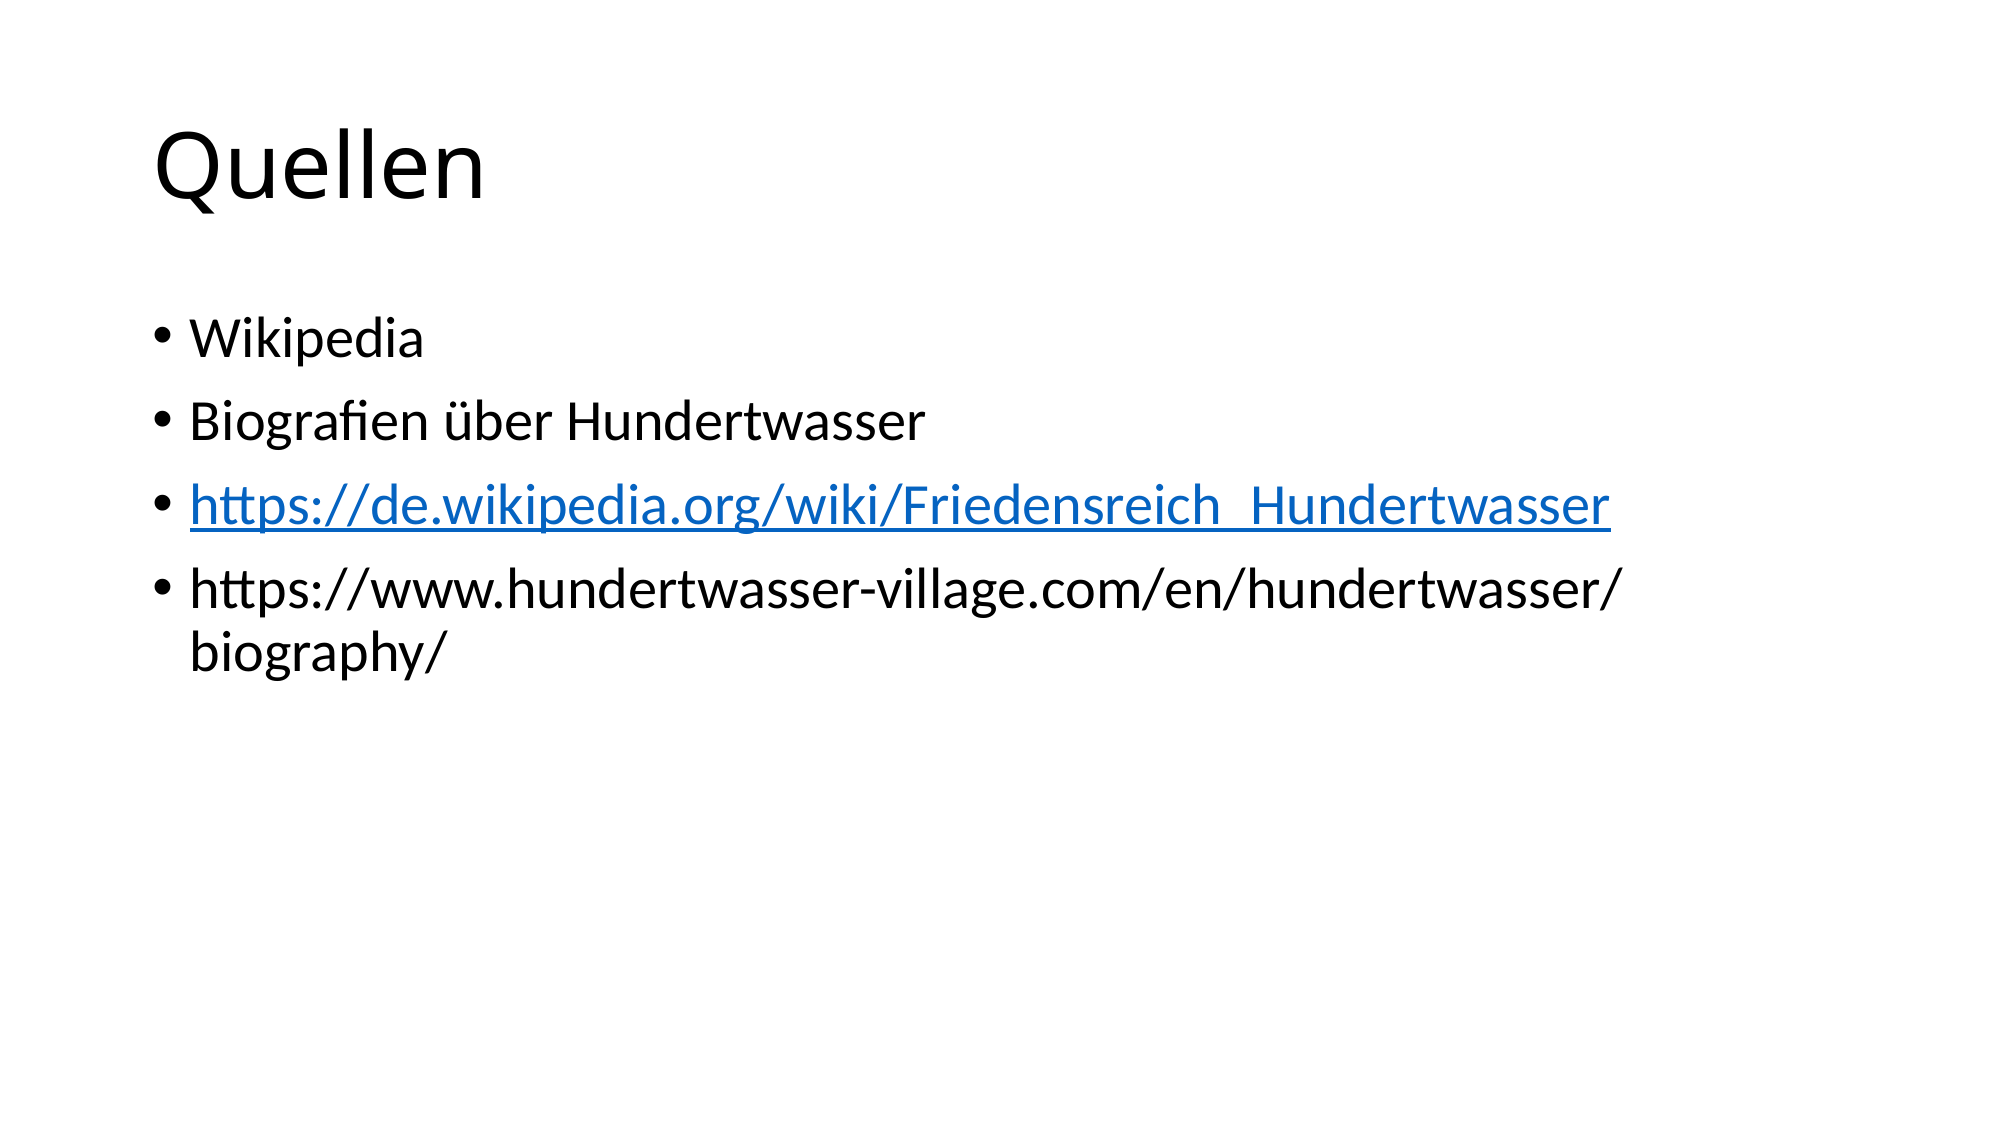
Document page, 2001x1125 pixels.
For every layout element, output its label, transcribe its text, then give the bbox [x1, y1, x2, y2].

list Wikipedia Biografien über Hundertwasser https://de.wikipedia.org/wiki/Friedensreich_Hundertwasser https://www.hundertwasser-village.com/en/hundertwasser/biography/ [137, 299, 1863, 1014]
title Quellen [137, 59, 1863, 278]
